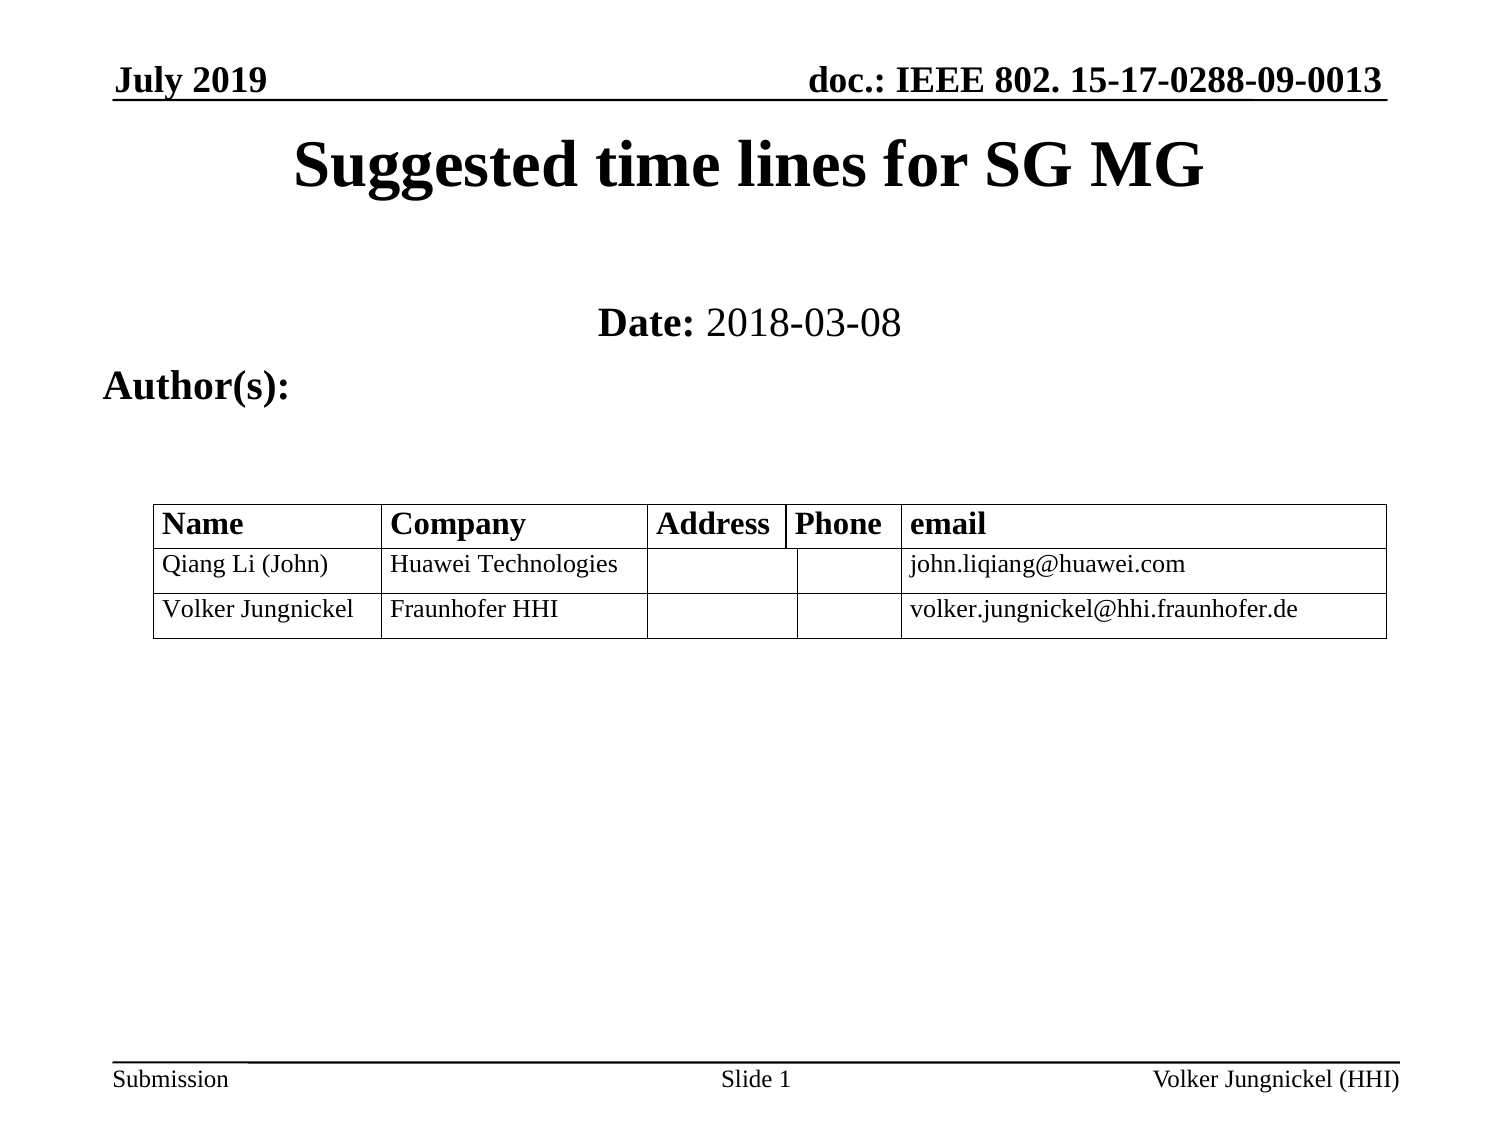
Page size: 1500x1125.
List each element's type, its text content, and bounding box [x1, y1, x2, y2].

text_box Date: 2018-03-08 [112, 288, 1388, 350]
text_box Author(s): [87, 349, 325, 413]
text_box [140, 503, 1394, 738]
slide_number Slide 1 [712, 1061, 800, 1093]
text_box Suggested time lines for SG MG [112, 112, 1388, 288]
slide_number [114, 54, 270, 101]
footer Volker Jungnickel (HHI) [1137, 1062, 1401, 1094]
